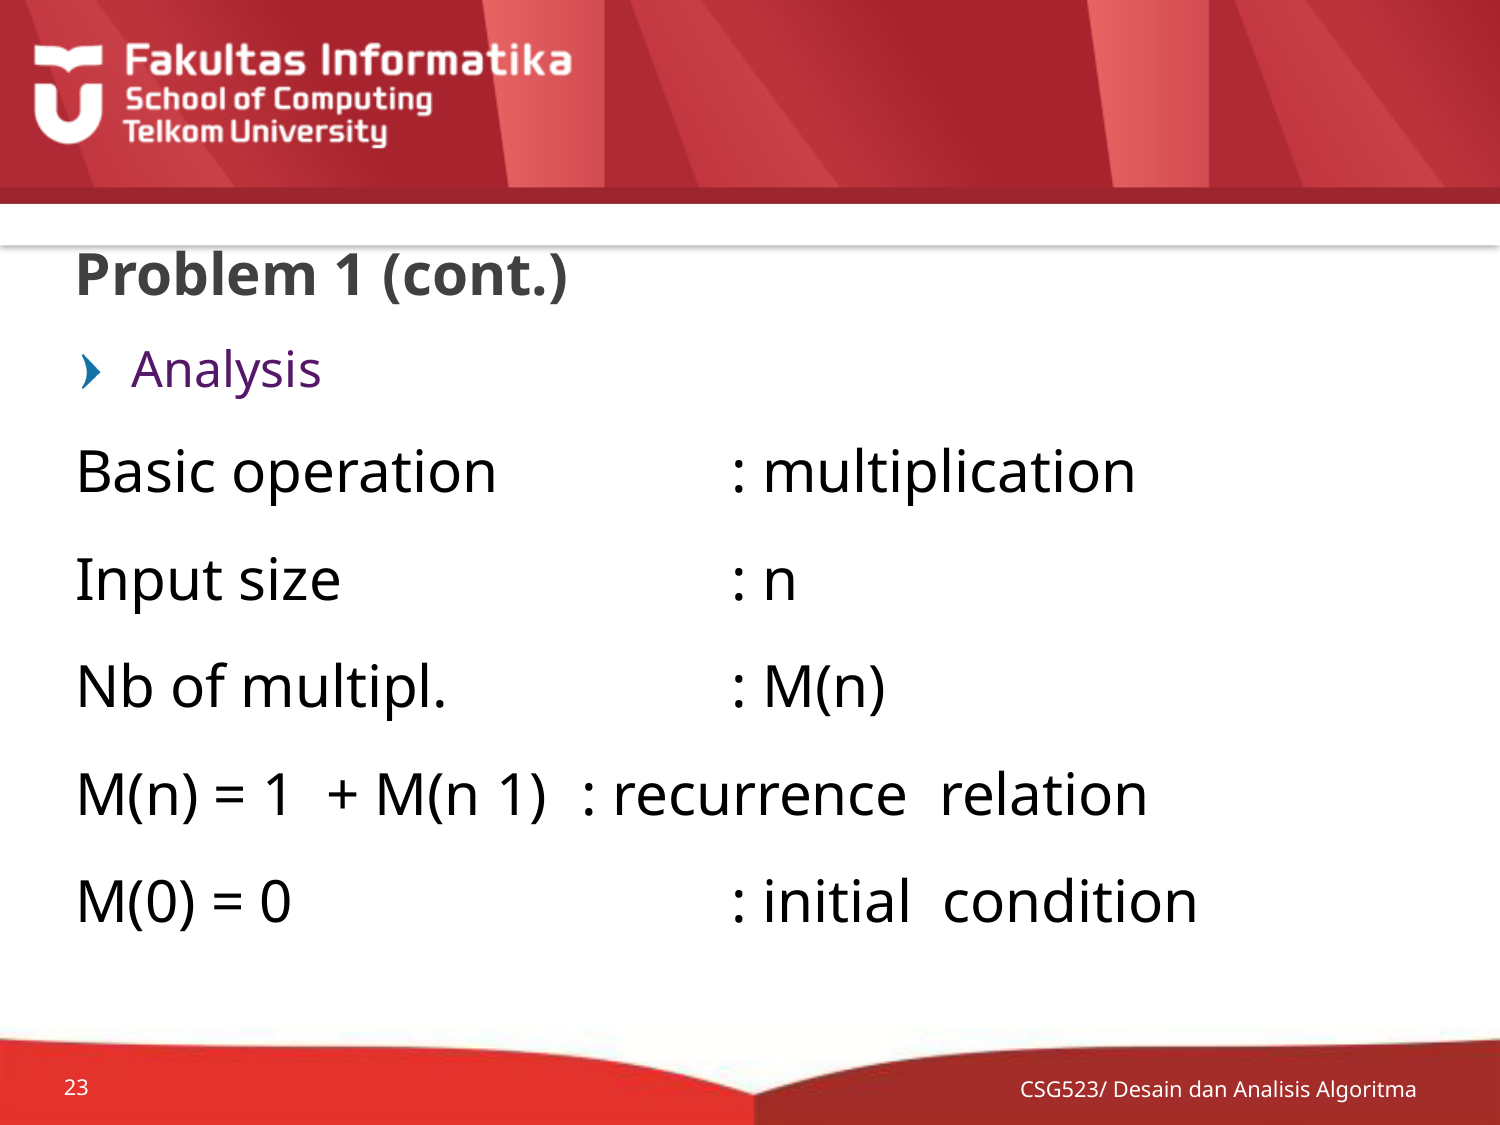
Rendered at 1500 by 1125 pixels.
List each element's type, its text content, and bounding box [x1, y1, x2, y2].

list Analysis Basic operation : multiplication Input size : n Nb of multipl. : M(n) M(n) = 1 + M(n ­1) : recurrence relation M(0) = 0 : initial condition [60, 329, 1426, 990]
slide_number 23 [63, 1058, 123, 1119]
list CSG523/ Desain dan Analisis Algoritma [888, 1058, 1433, 1119]
picture [0, 0, 1500, 203]
title Problem 1 (cont.) [59, 219, 1426, 325]
picture [0, 1024, 1500, 1125]
picture [75, 343, 104, 391]
